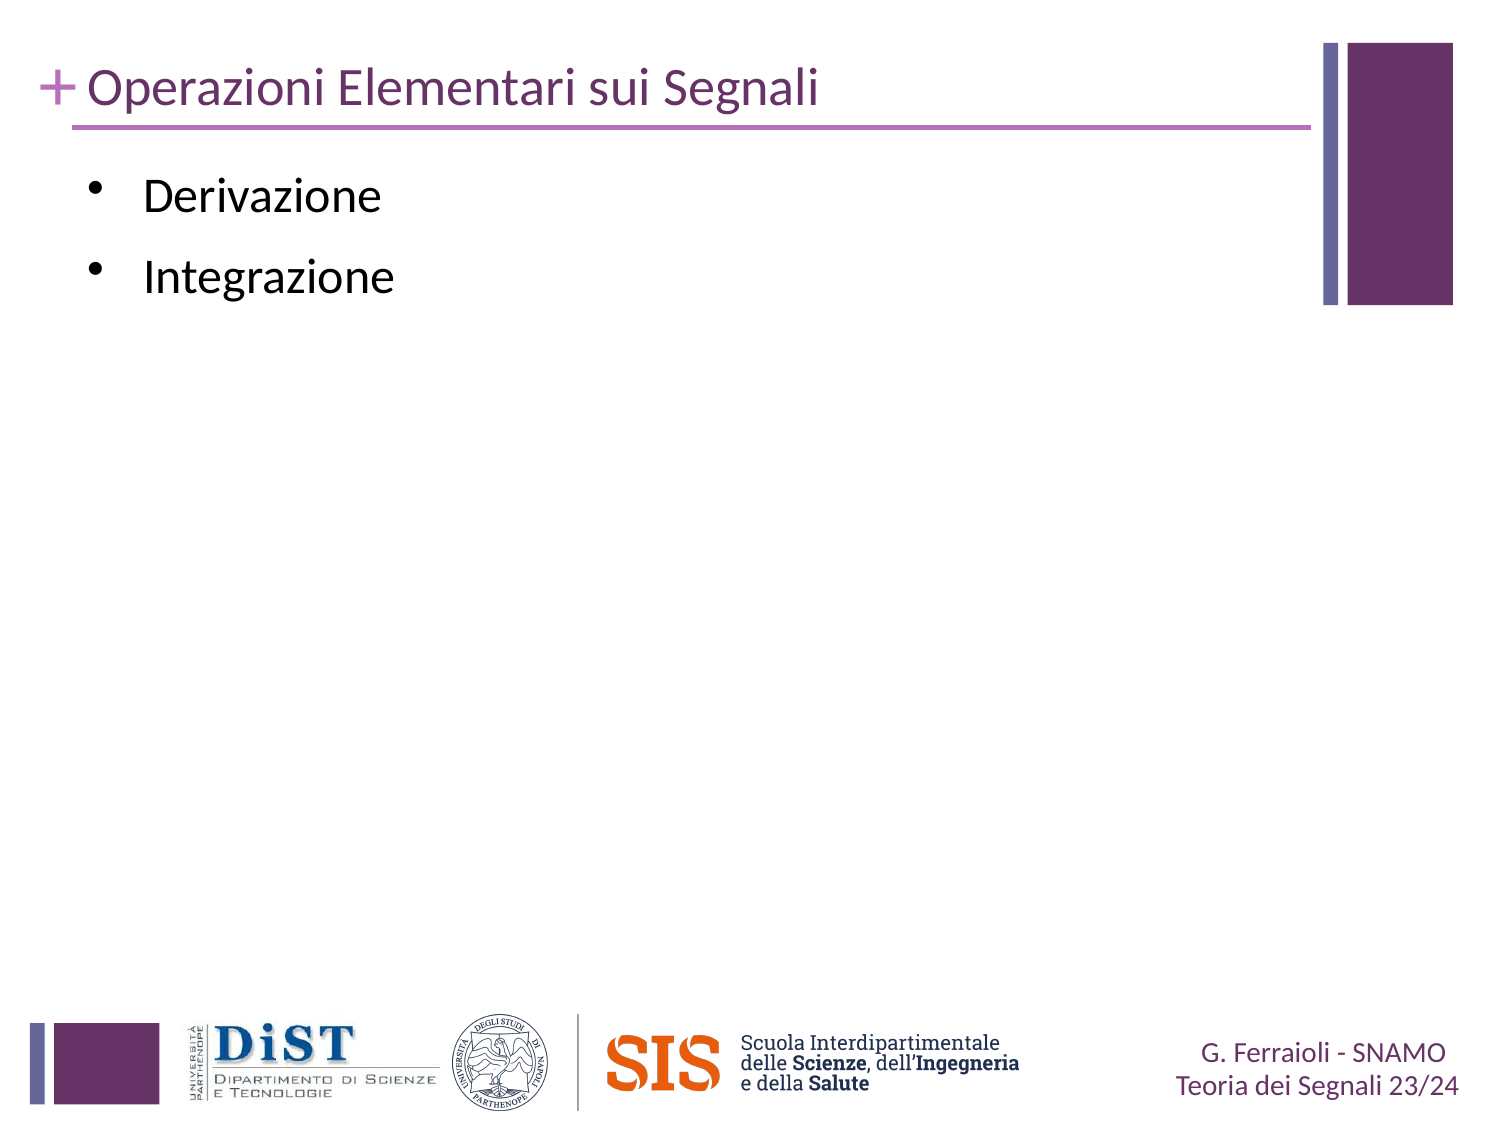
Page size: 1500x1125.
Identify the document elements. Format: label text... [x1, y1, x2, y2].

text_box Derivazione Integrazione [72, 160, 1384, 313]
title Operazioni Elementari sui Segnali [72, 49, 1312, 128]
picture [170, 1014, 1019, 1112]
